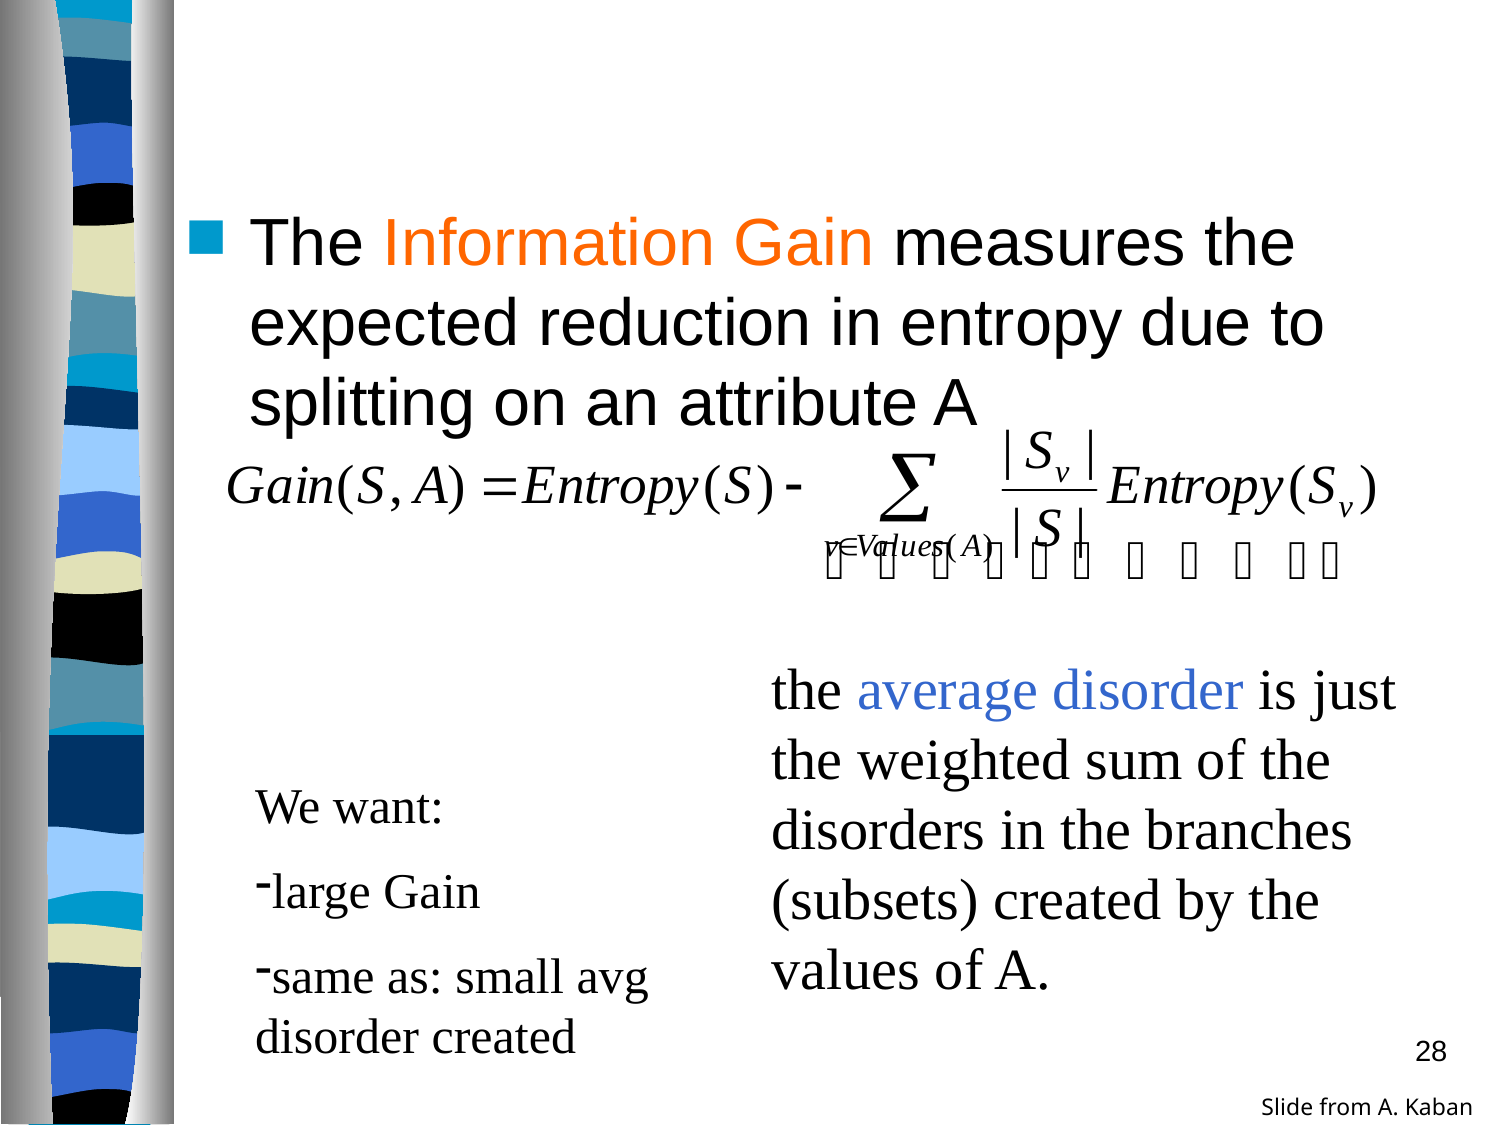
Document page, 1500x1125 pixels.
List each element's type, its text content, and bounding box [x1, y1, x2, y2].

list The Information Gain measures the expected reduction in entropy due to splitting on an attribute A [178, 191, 1454, 867]
text_box Slide from A. Kaban [1246, 1085, 1489, 1125]
text_box the average disorder is just the weighted sum of the disorders in the branches (subsets) created by the values of A. [756, 643, 1431, 1009]
text_box We want: large Gain same as: small avg disorder created [240, 766, 715, 1072]
slide_number 28 [1149, 1025, 1463, 1100]
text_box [218, 415, 1389, 642]
